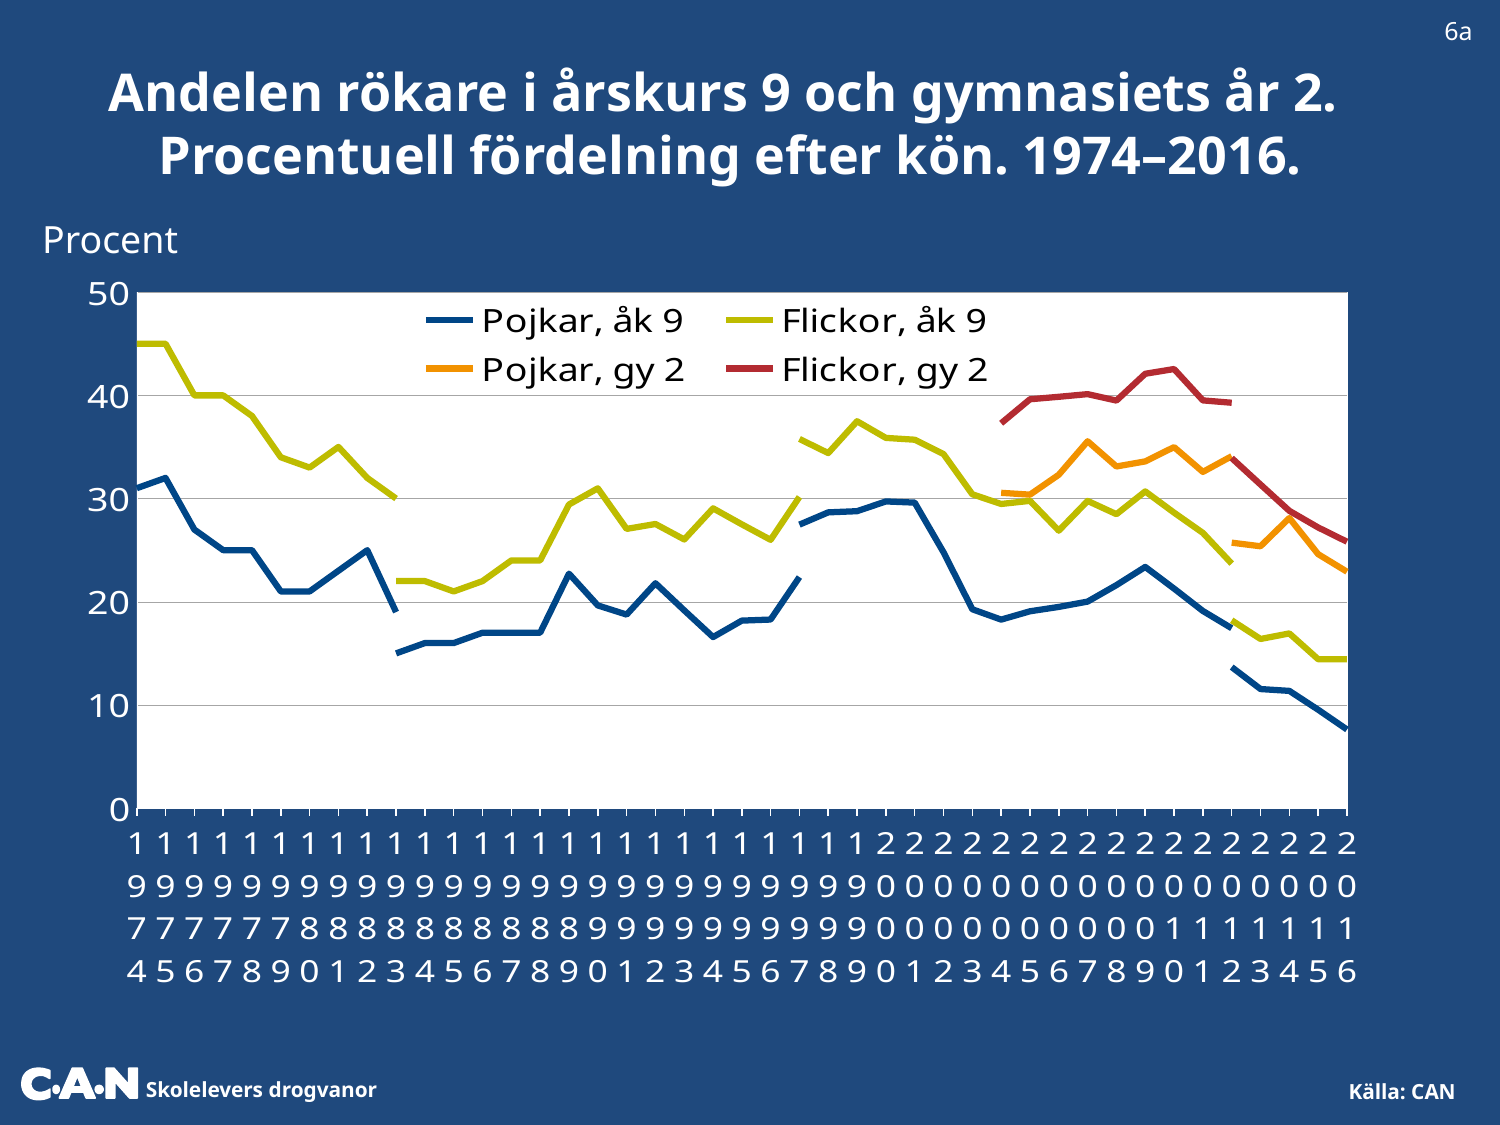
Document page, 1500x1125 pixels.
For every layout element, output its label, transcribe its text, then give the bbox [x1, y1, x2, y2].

text_box Procent [17, 208, 194, 269]
title Andelen rökare i årskurs 9 och gymnasiets år 2. Procentuell fördelning efter kön. 1974–2016. [34, 44, 1426, 200]
chart [58, 234, 1383, 993]
text_box 6a [1429, 8, 1500, 53]
